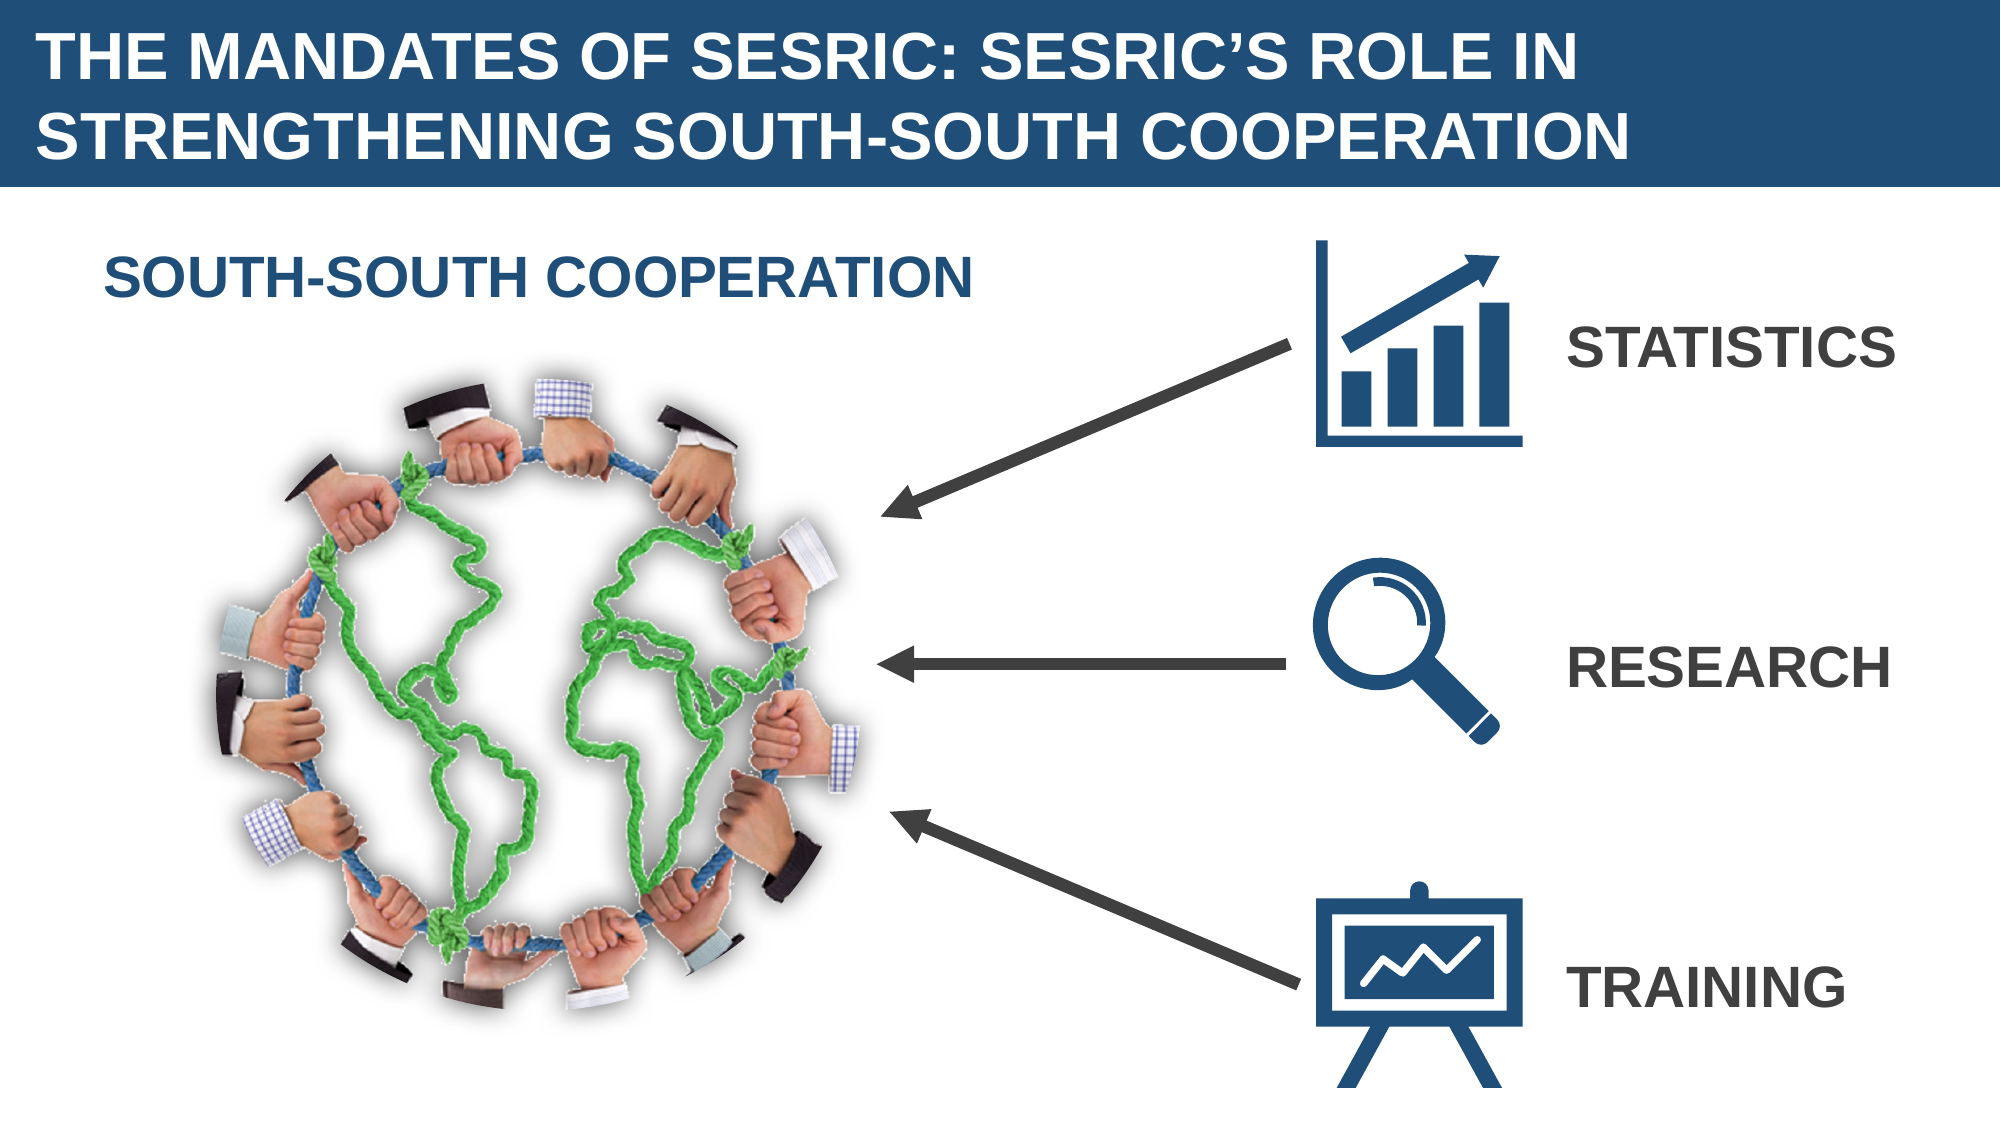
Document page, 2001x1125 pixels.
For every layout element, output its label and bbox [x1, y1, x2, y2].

text_box [880, 240, 1933, 517]
text_box [889, 811, 1933, 1088]
text_box [85, 231, 993, 1011]
text_box [0, 0, 2000, 186]
text_box [876, 560, 1919, 768]
